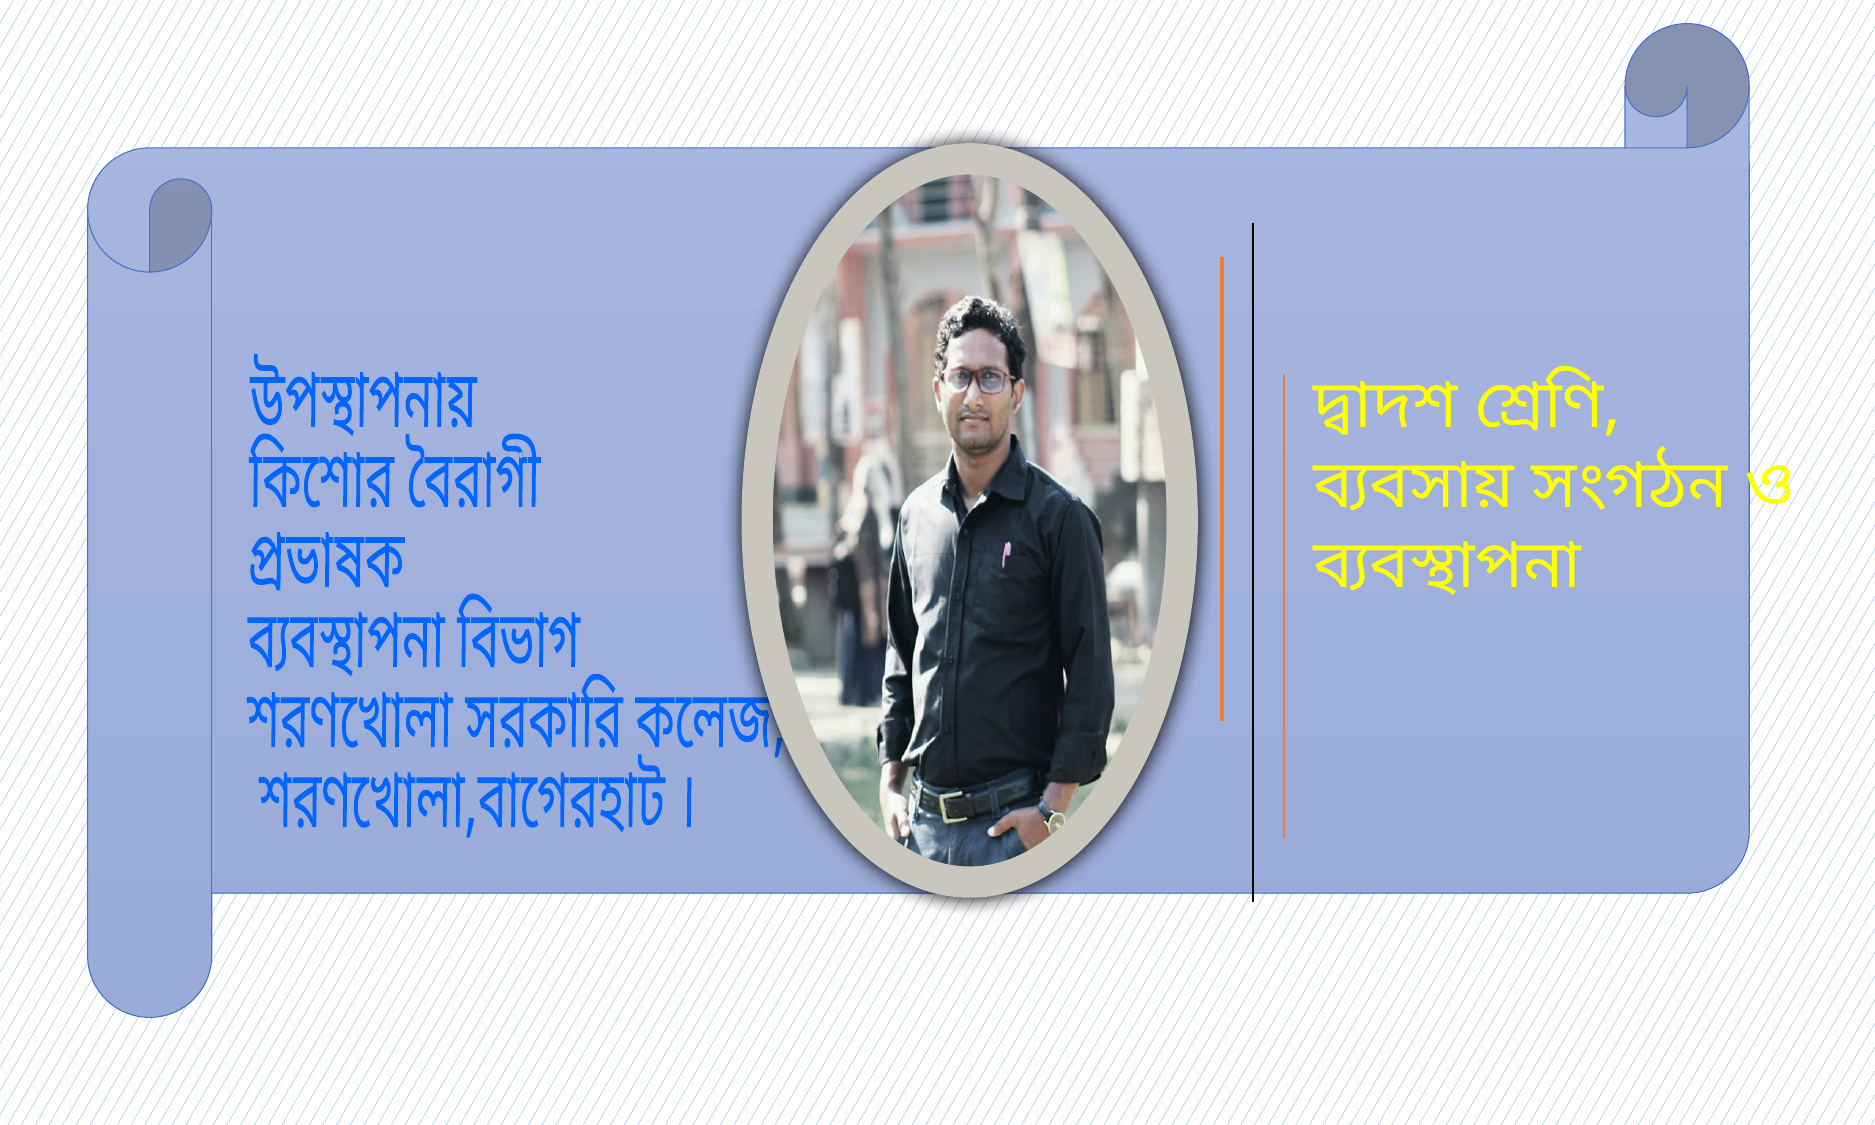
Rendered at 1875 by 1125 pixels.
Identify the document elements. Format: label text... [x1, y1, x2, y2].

text_box দ্বাদশ শ্রেণি, ব্যবসায় সংগঠন ও ব্যবস্থাপনা [1298, 353, 1875, 609]
picture [757, 158, 1183, 883]
text_box [1050, 23, 1750, 894]
text_box [86, 147, 891, 1018]
